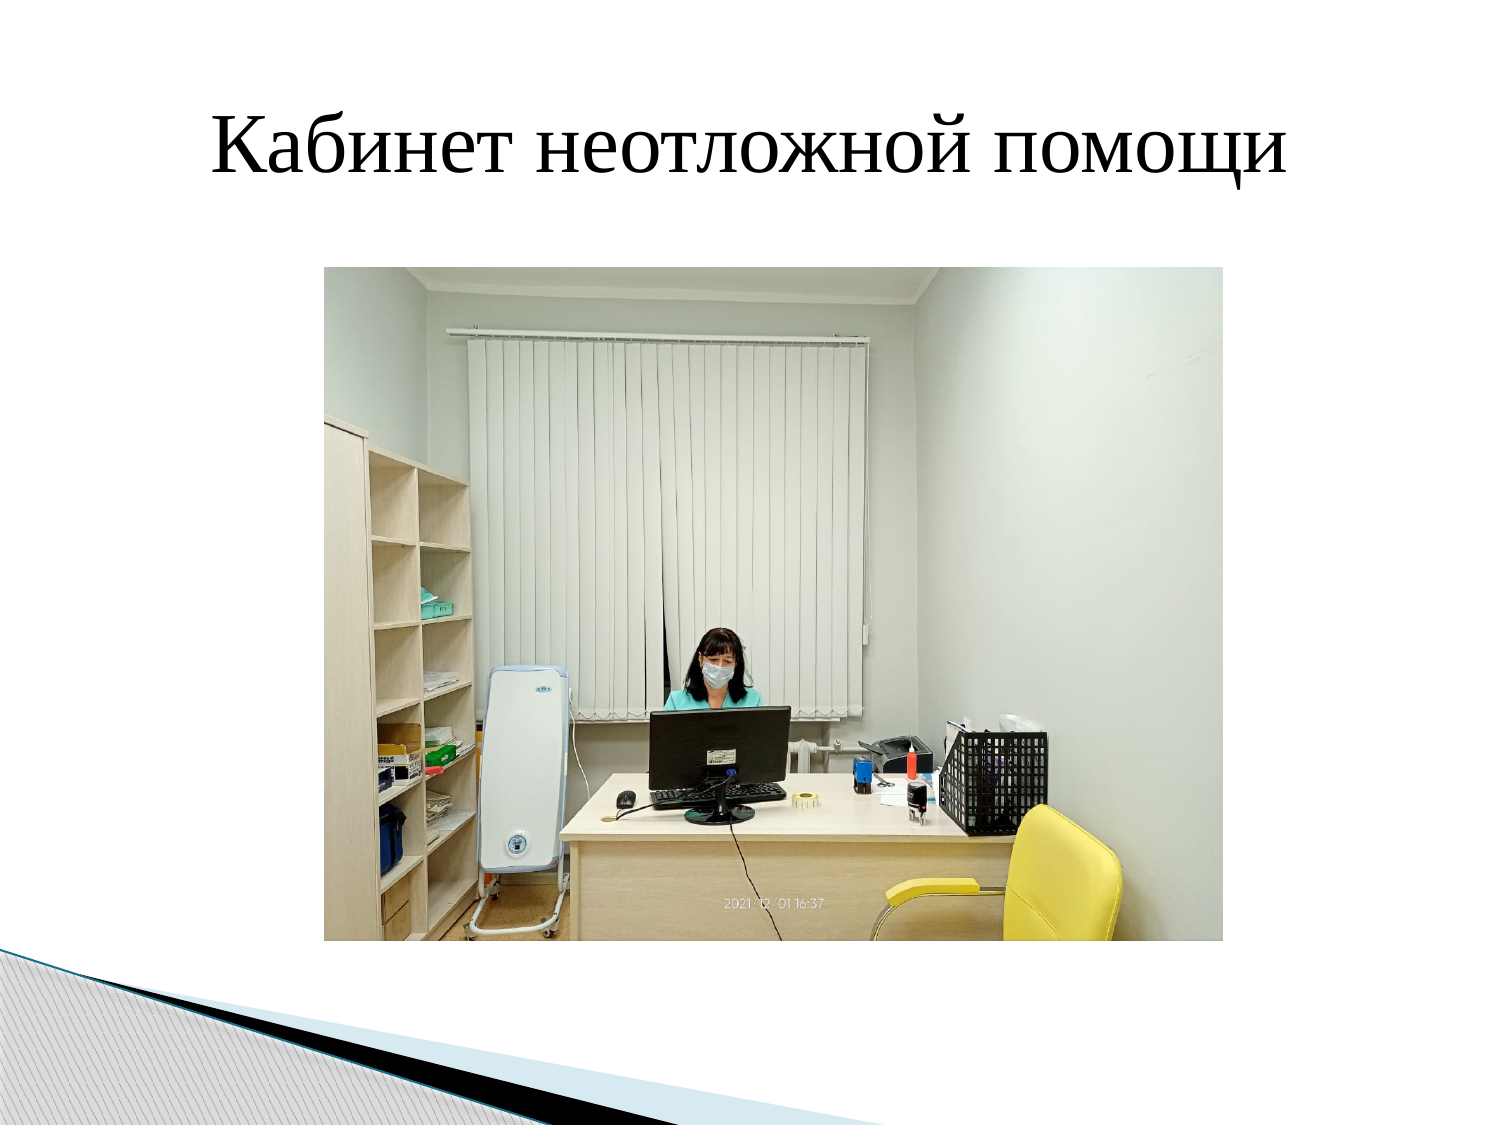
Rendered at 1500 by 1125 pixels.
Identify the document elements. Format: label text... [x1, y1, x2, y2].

title Кабинет неотложной помощи [75, 45, 1425, 233]
picture [324, 266, 1223, 941]
